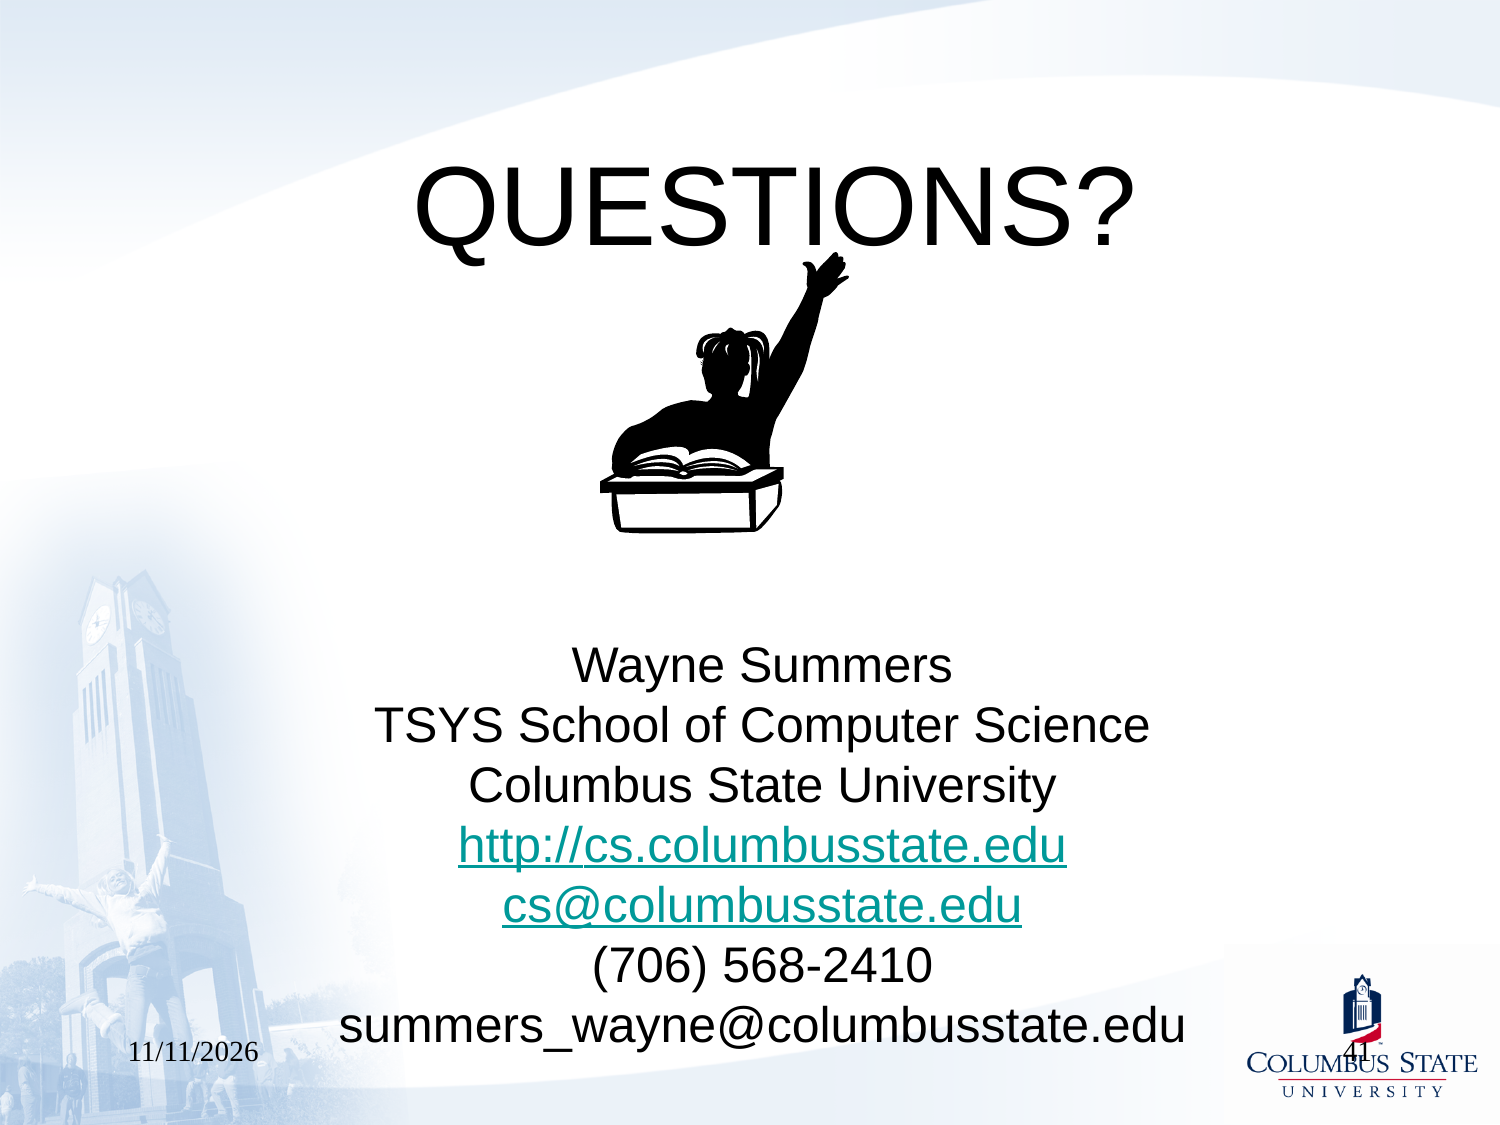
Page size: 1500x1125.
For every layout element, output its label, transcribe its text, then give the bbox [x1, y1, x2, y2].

picture [0, 0, 1500, 1125]
text_box Wayne Summers TSYS School of Computer Science Columbus State University http://cs.columbusstate.edu cs@columbusstate.edu (706) 568-2410 summers_wayne@columbusstate.edu [312, 624, 1213, 1060]
list QUESTIONS? [99, 124, 1451, 276]
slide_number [112, 1024, 426, 1101]
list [599, 249, 850, 536]
slide_number 41 [1074, 1024, 1388, 1101]
